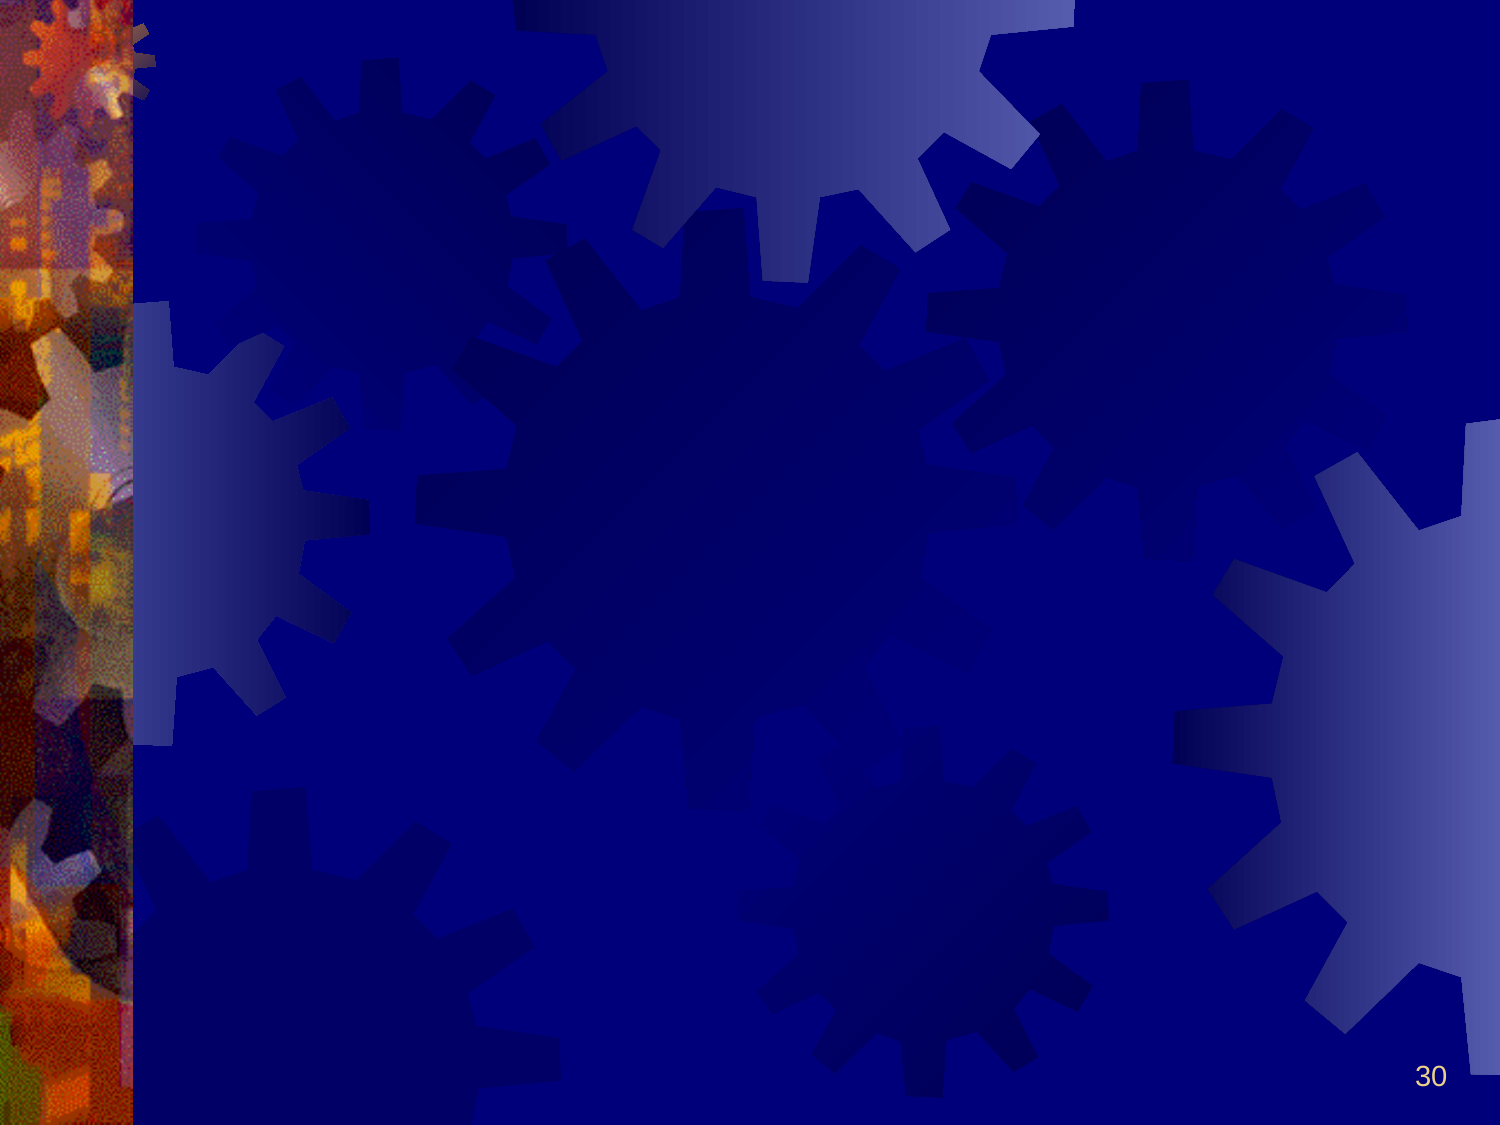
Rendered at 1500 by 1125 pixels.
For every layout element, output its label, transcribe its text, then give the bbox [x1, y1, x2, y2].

picture [0, 0, 133, 1125]
slide_number 30 [1149, 1024, 1463, 1101]
